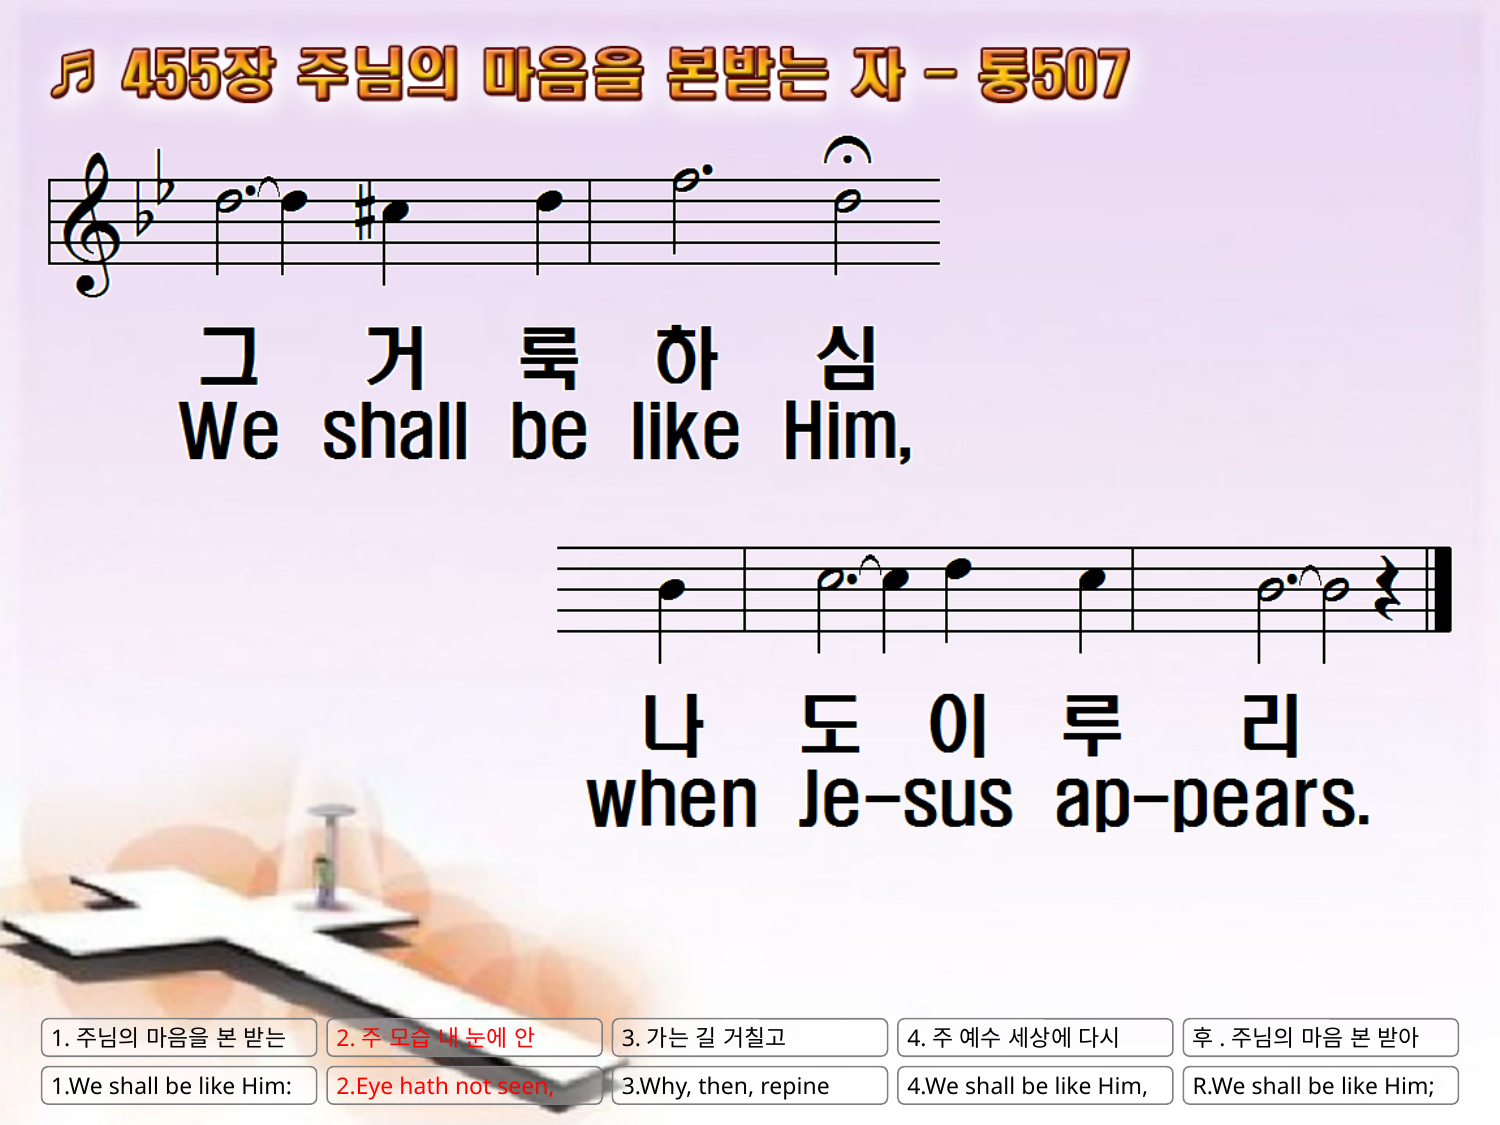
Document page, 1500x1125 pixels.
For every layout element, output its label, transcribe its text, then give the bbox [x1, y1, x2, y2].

text_box 4.We shall be like Him, [897, 1066, 1173, 1105]
text_box 2.Eye hath not seen, [327, 1066, 603, 1105]
text_box R.We shall be like Him; [1183, 1066, 1459, 1105]
text_box 1.We shall be like Him: [41, 1066, 317, 1105]
text_box 후.주님의 마음 본 받아 [1183, 1018, 1459, 1057]
text_box 1.주님의 마음을 본 받는 [41, 1018, 317, 1057]
picture [0, 0, 1500, 1125]
text_box 3.가는 길 거칠고 [612, 1018, 888, 1057]
text_box 4.주 예수 세상에 다시 [897, 1018, 1173, 1057]
text_box 3.Why, then, repine [612, 1066, 888, 1105]
text_box 2.주 모습 내 눈에 안 [327, 1018, 603, 1057]
